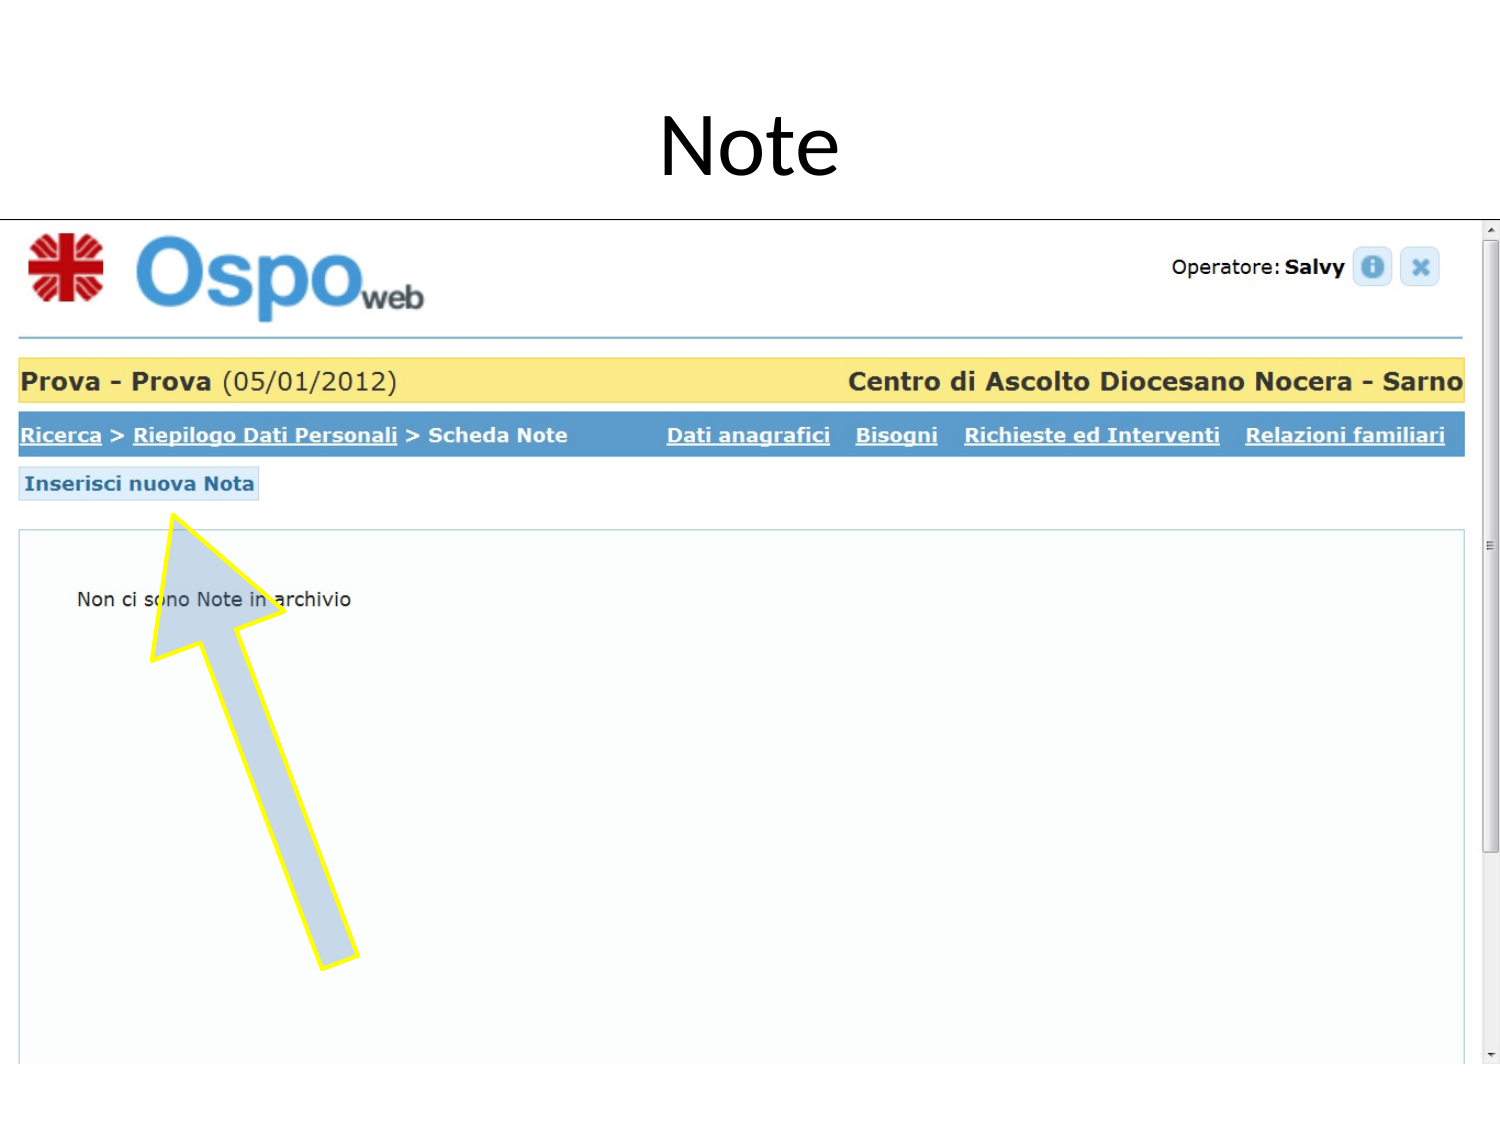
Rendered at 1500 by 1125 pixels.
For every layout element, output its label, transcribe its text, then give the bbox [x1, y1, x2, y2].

title Note [75, 45, 1425, 218]
picture [0, 219, 1500, 1064]
